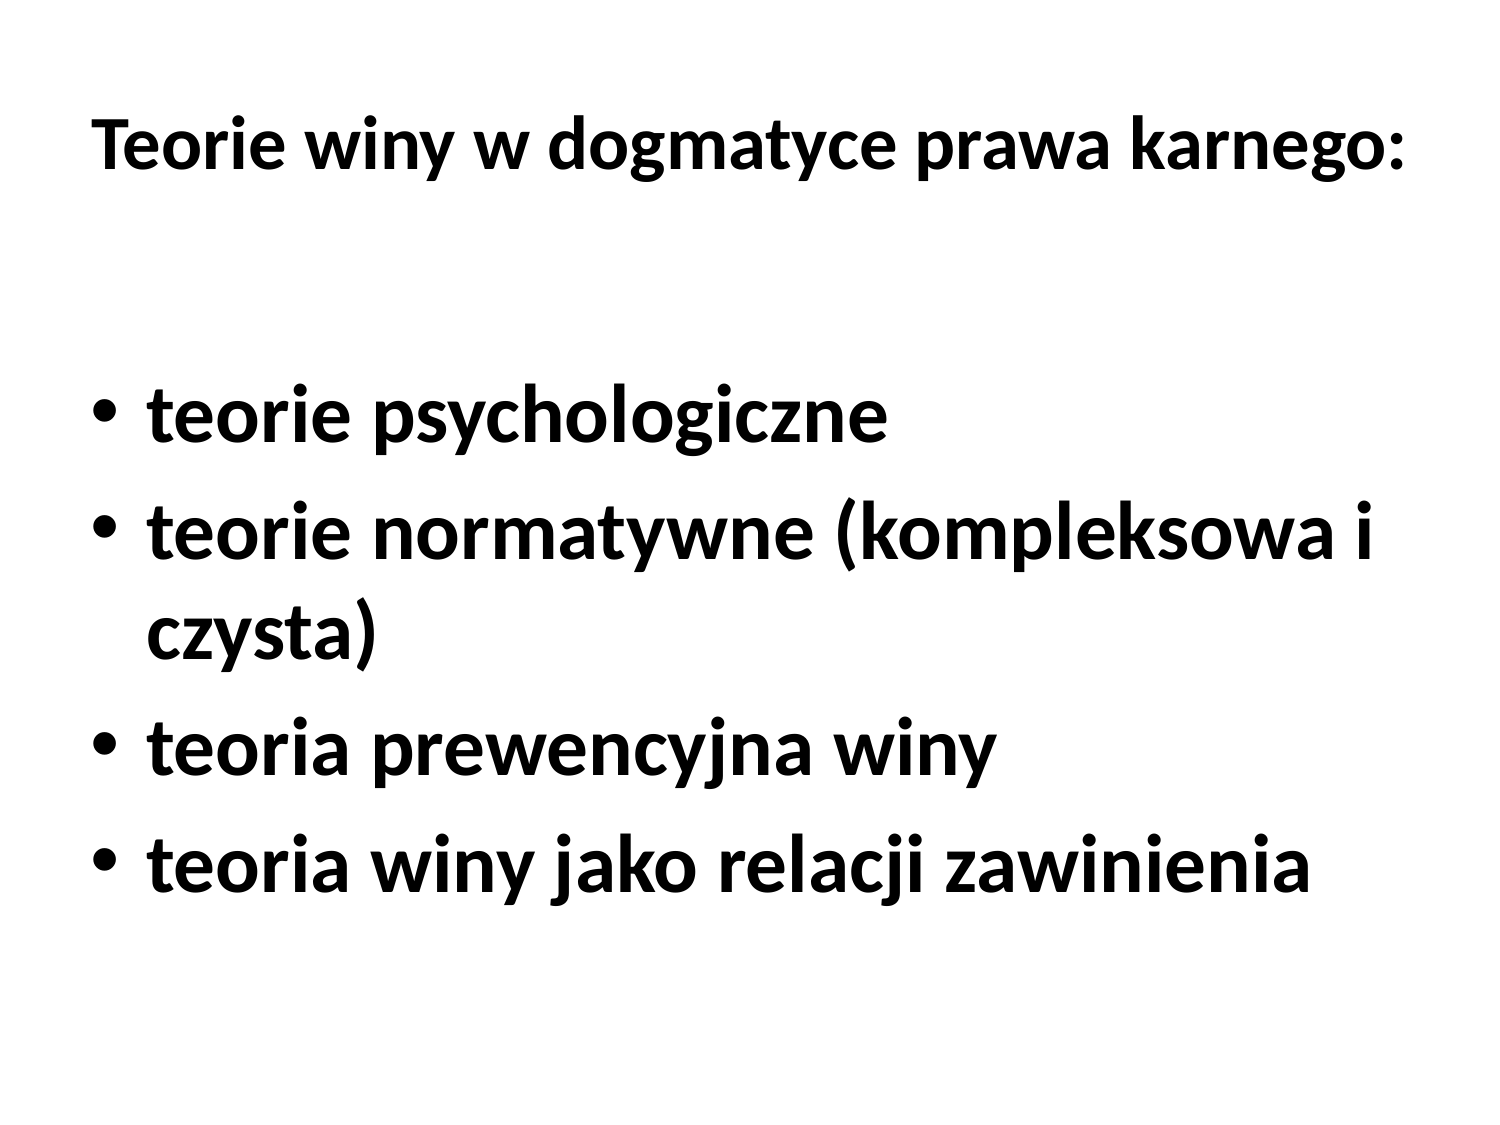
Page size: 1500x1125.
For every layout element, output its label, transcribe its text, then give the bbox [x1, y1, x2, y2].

list teorie psychologiczne teorie normatywne (kompleksowa i czysta) teoria prewencyjna winy teoria winy jako relacji zawinienia [75, 255, 1425, 1094]
title Teorie winy w dogmatyce prawa karnego: [75, 45, 1425, 233]
